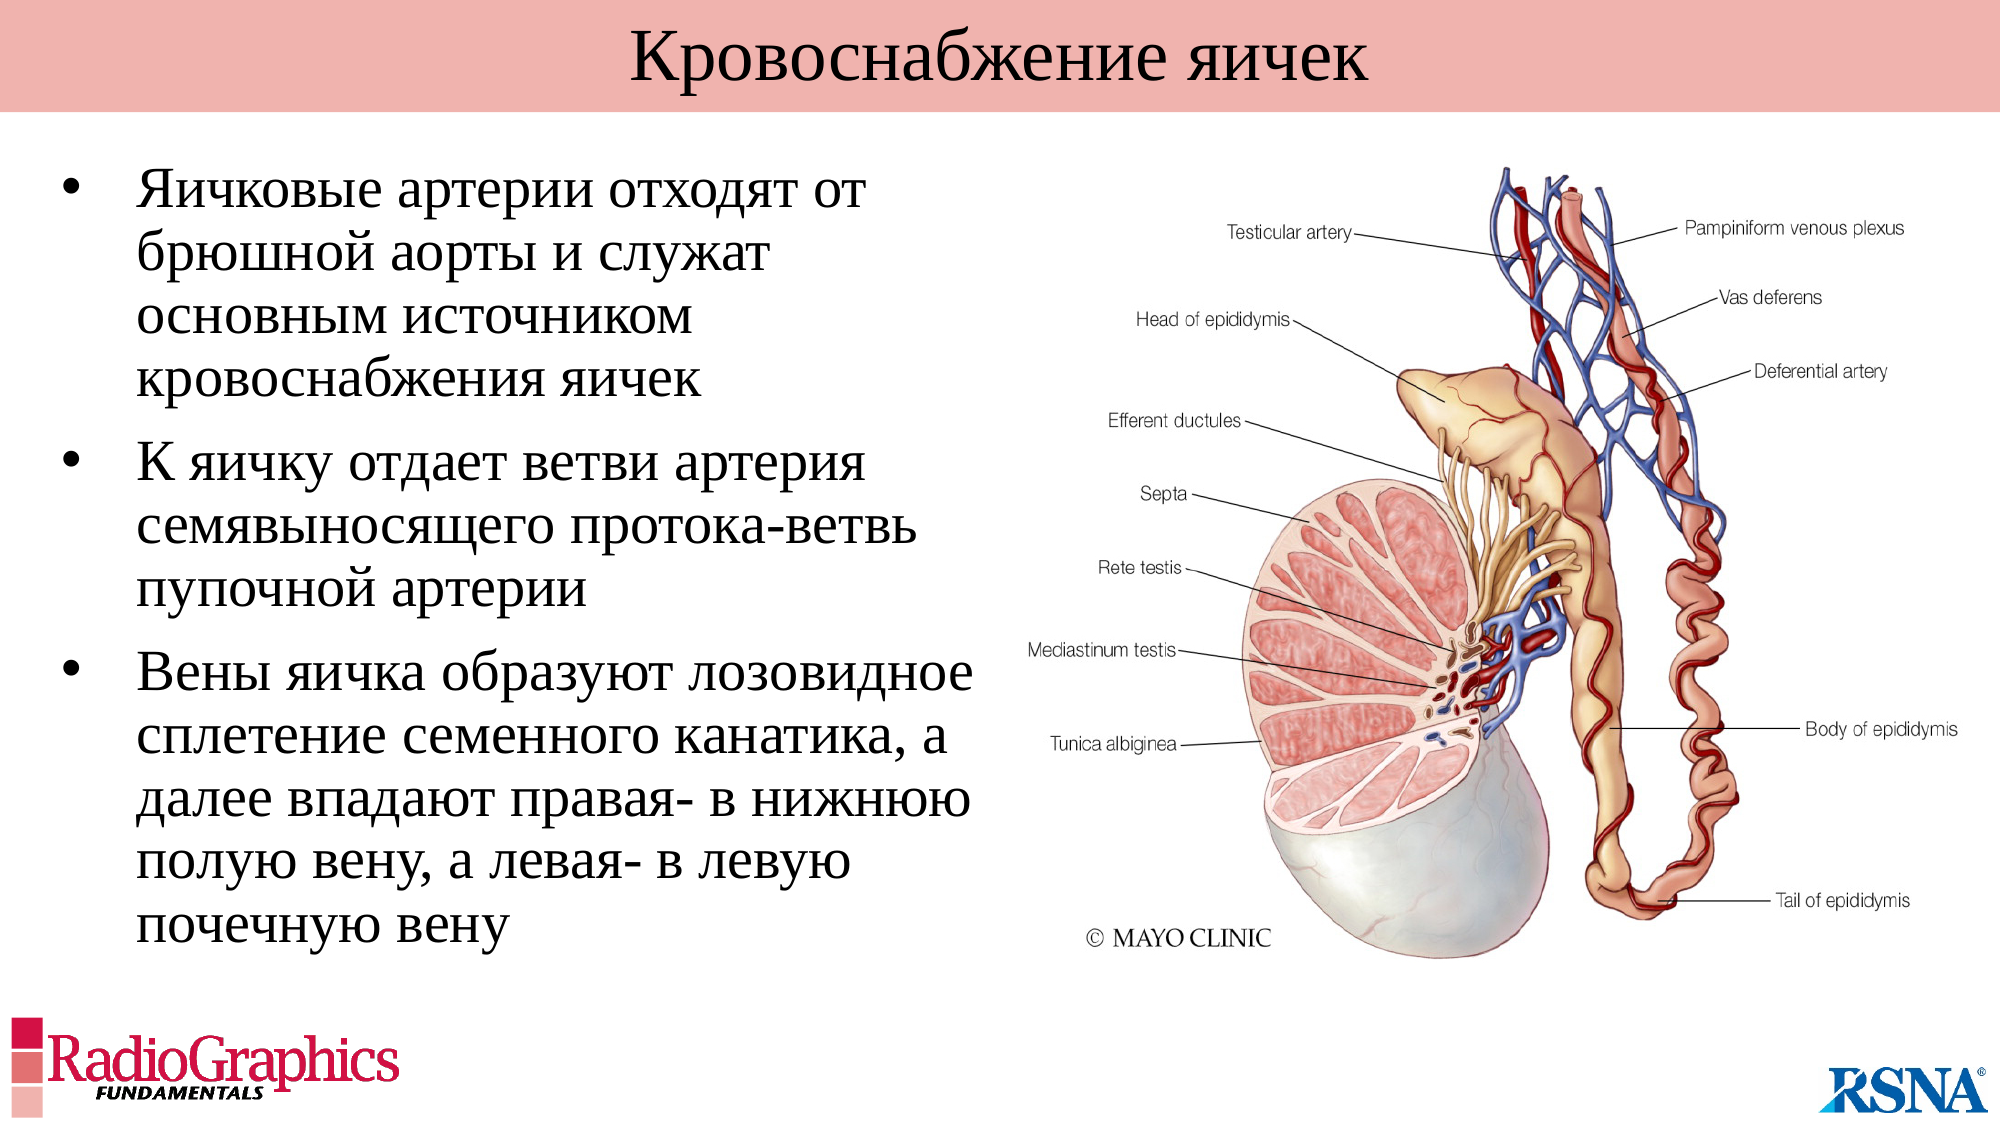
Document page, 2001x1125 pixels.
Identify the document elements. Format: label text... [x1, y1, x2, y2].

title Кровоснабжение яичек [0, 0, 2000, 113]
picture [999, 124, 2000, 1018]
picture [1818, 1067, 1988, 1113]
picture [48, 1035, 399, 1100]
list Яичковые артерии отходят от брюшной аорты и служат основным источником кровоснабжения яичек К яичку отдает ветви артерия семявыносящего протока-ветвь пупочной артерии Вены яичка образуют лозовидное сплетение семенного канатика, а далее впадают правая- в нижнюю полую вену, а левая- в левую почечную вену [46, 150, 999, 1018]
